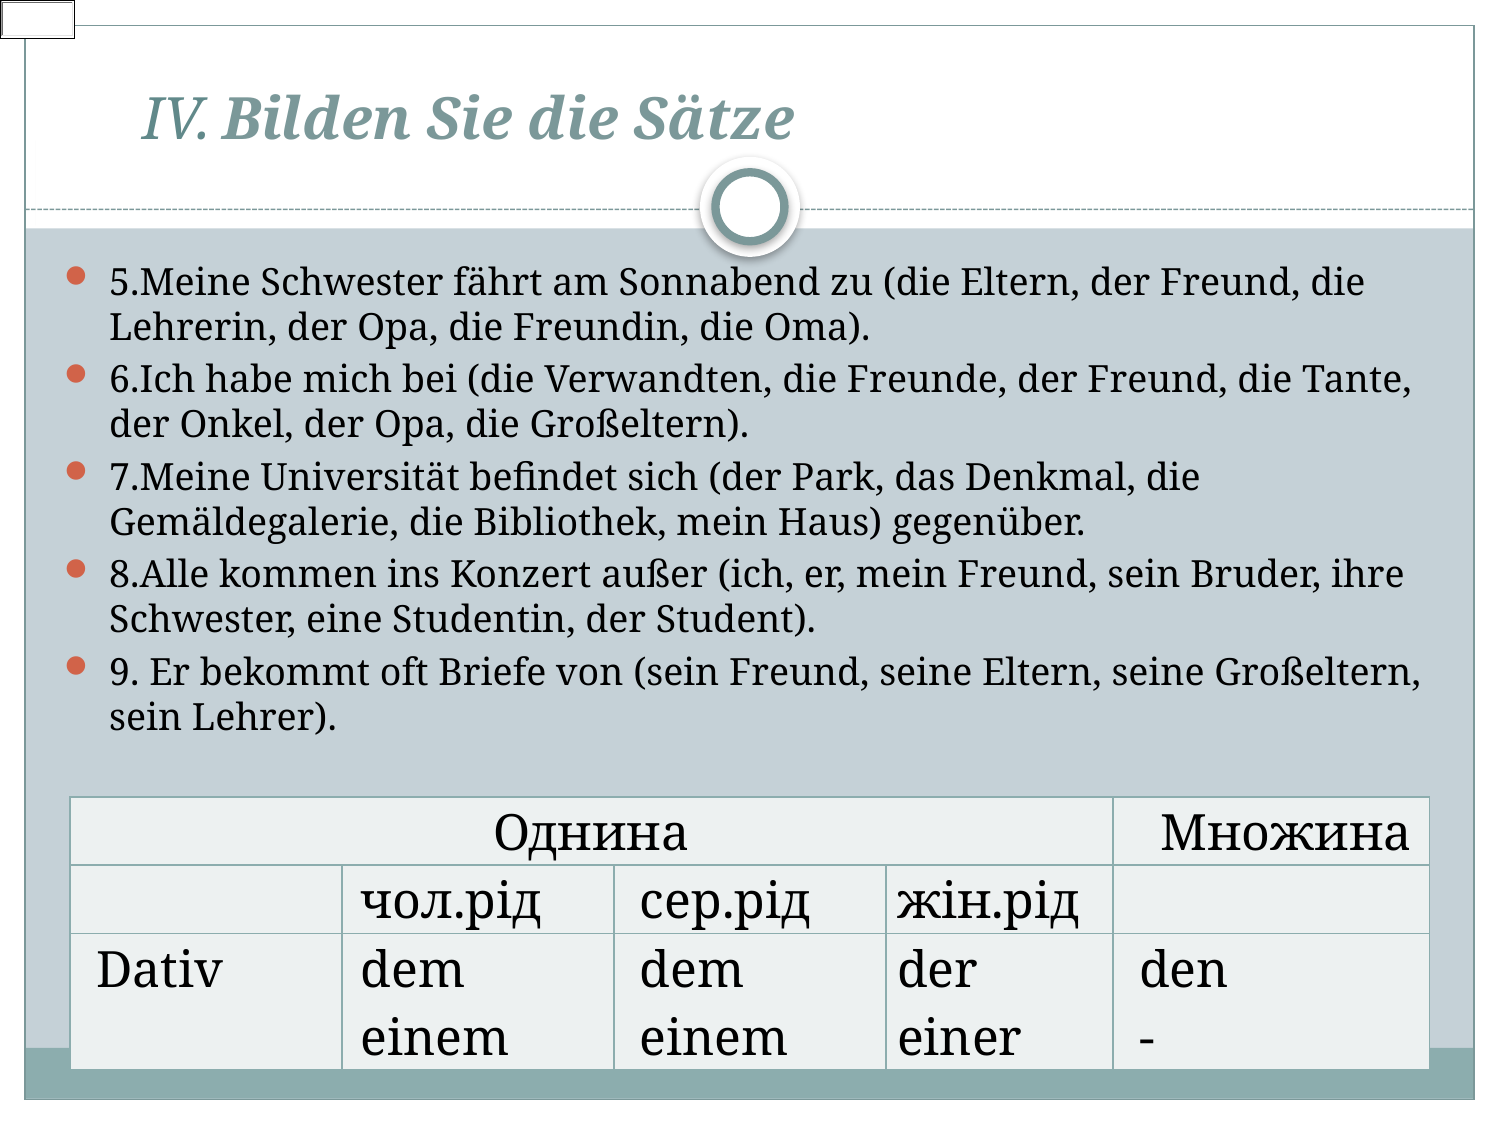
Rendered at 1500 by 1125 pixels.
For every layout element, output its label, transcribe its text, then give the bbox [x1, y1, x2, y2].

table_cell [71, 866, 341, 933]
list 5.Meine Schwester fährt am Sonnabend zu (die Eltern, der Freund, die Lehrerin, der Opa, die Freundin, die Oma). 6.Ich habe mich bei (die Verwandten, die Freunde, der Freund, die Tante, der Onkel, der Opa, die Großeltern). 7.Meine Universität befindet sich (der Park, das Denkmal, die Gemäldegalerie, die Bibliothek, mein Haus) gegenüber. 8.Alle kommen ins Konzert außer (ich, er, mein Freund, sein Bruder, ihre Schwester, eine Studentin, der Student). 9. Er bekommt oft Briefe von (sein Freund, seine Eltern, seine Großeltern, sein Lehrer). [49, 250, 1454, 809]
table_cell den - [1114, 934, 1429, 1069]
table_cell der einer [887, 934, 1112, 1069]
table_header Однина [71, 798, 1112, 864]
table_cell dem einem [615, 934, 885, 1069]
table_cell Dativ [71, 934, 341, 1069]
table_cell dem einem [343, 934, 613, 1069]
table_header Множина [1114, 798, 1429, 864]
table_cell сер.рід [615, 866, 885, 933]
table_cell жін.рід [887, 866, 1112, 933]
table_cell [1114, 866, 1429, 933]
title IV. Bilden Sie die Sätze [49, 37, 1450, 162]
table_cell чол.рід [343, 866, 613, 933]
